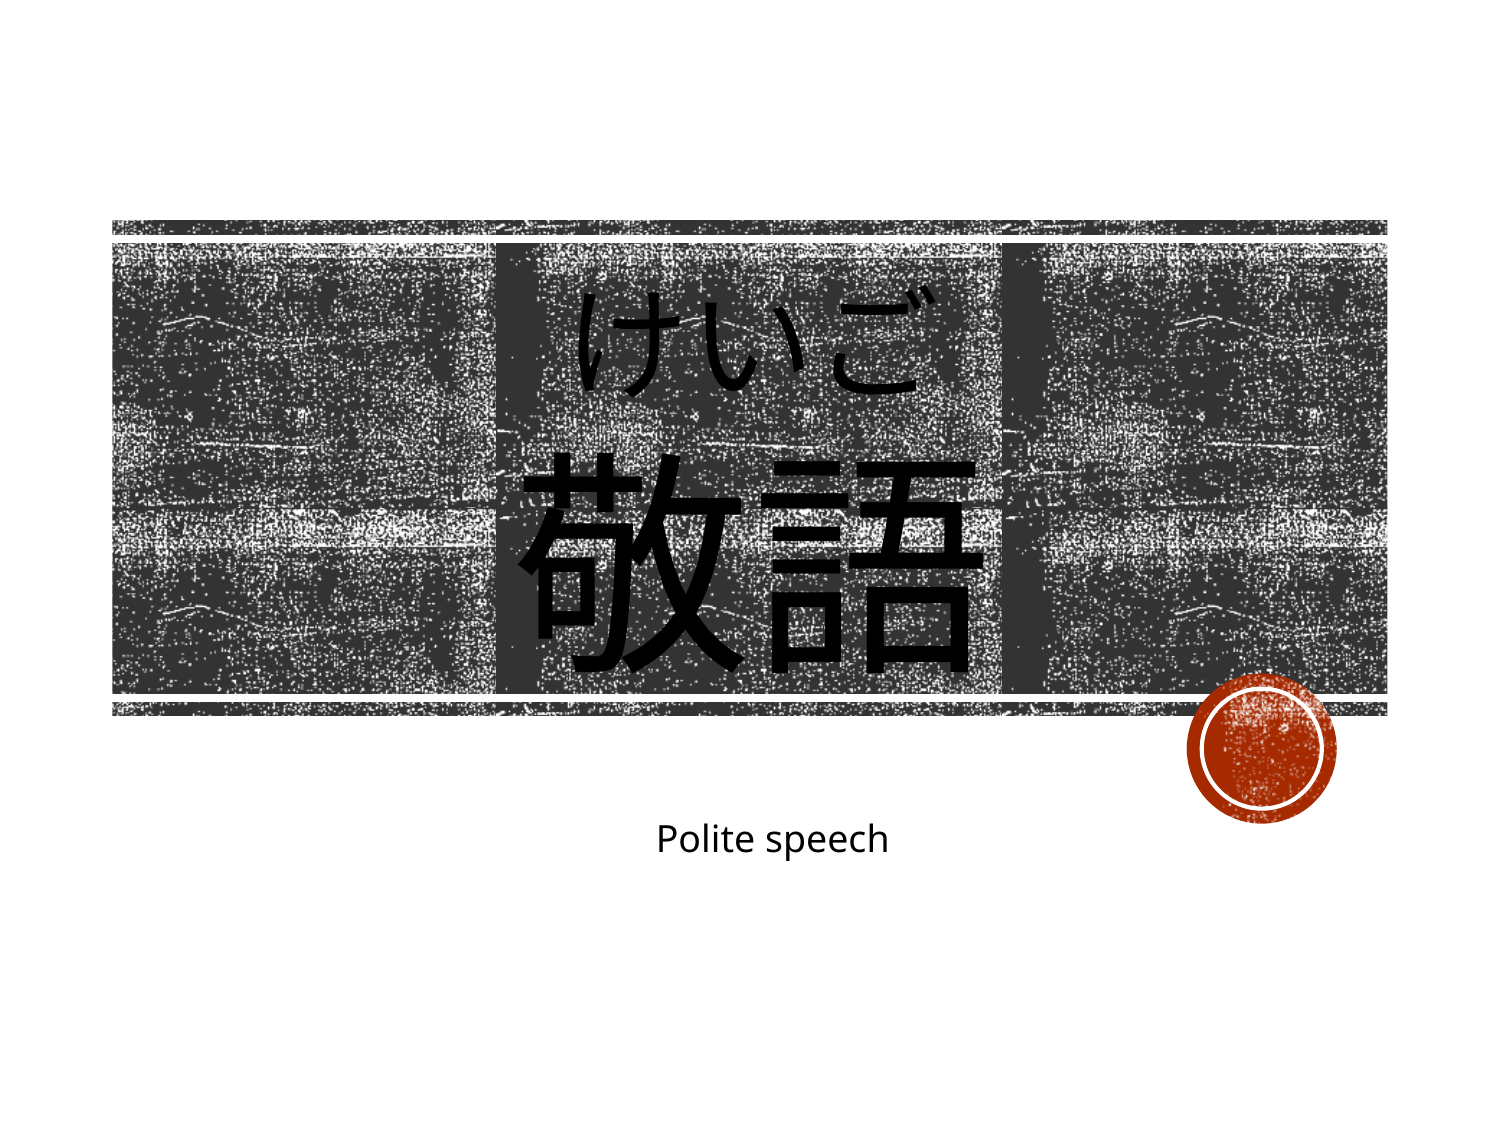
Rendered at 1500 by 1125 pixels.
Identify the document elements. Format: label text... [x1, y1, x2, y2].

subtitle Polite speech [287, 812, 1259, 988]
title けいご 敬語 [129, 234, 1375, 733]
